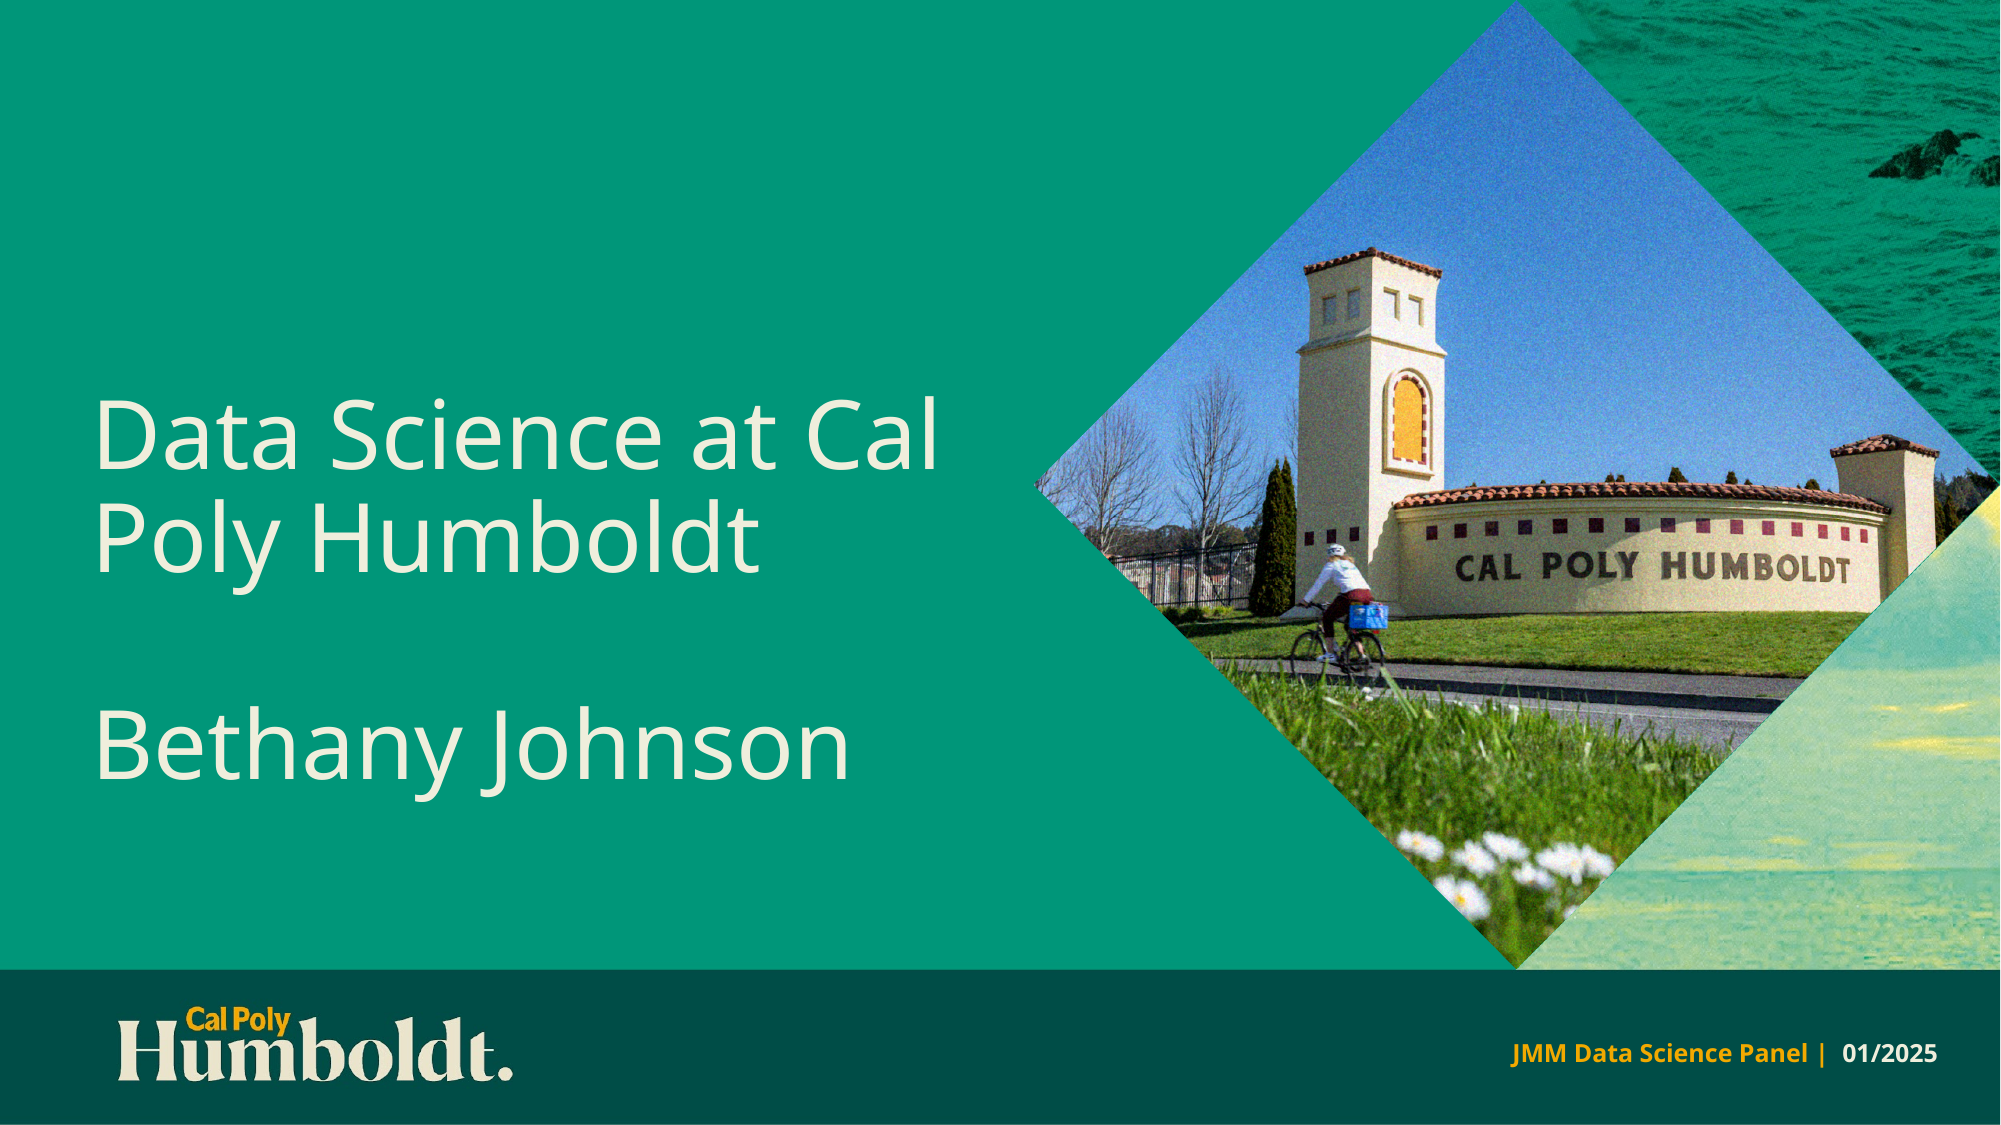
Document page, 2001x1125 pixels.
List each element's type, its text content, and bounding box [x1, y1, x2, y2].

text_box Data Science at Cal Poly Humboldt Bethany Johnson [76, 379, 1027, 747]
picture [0, 0, 2001, 1125]
text_box JMM Data Science Panel | 01/2025 [1256, 1029, 1953, 1075]
